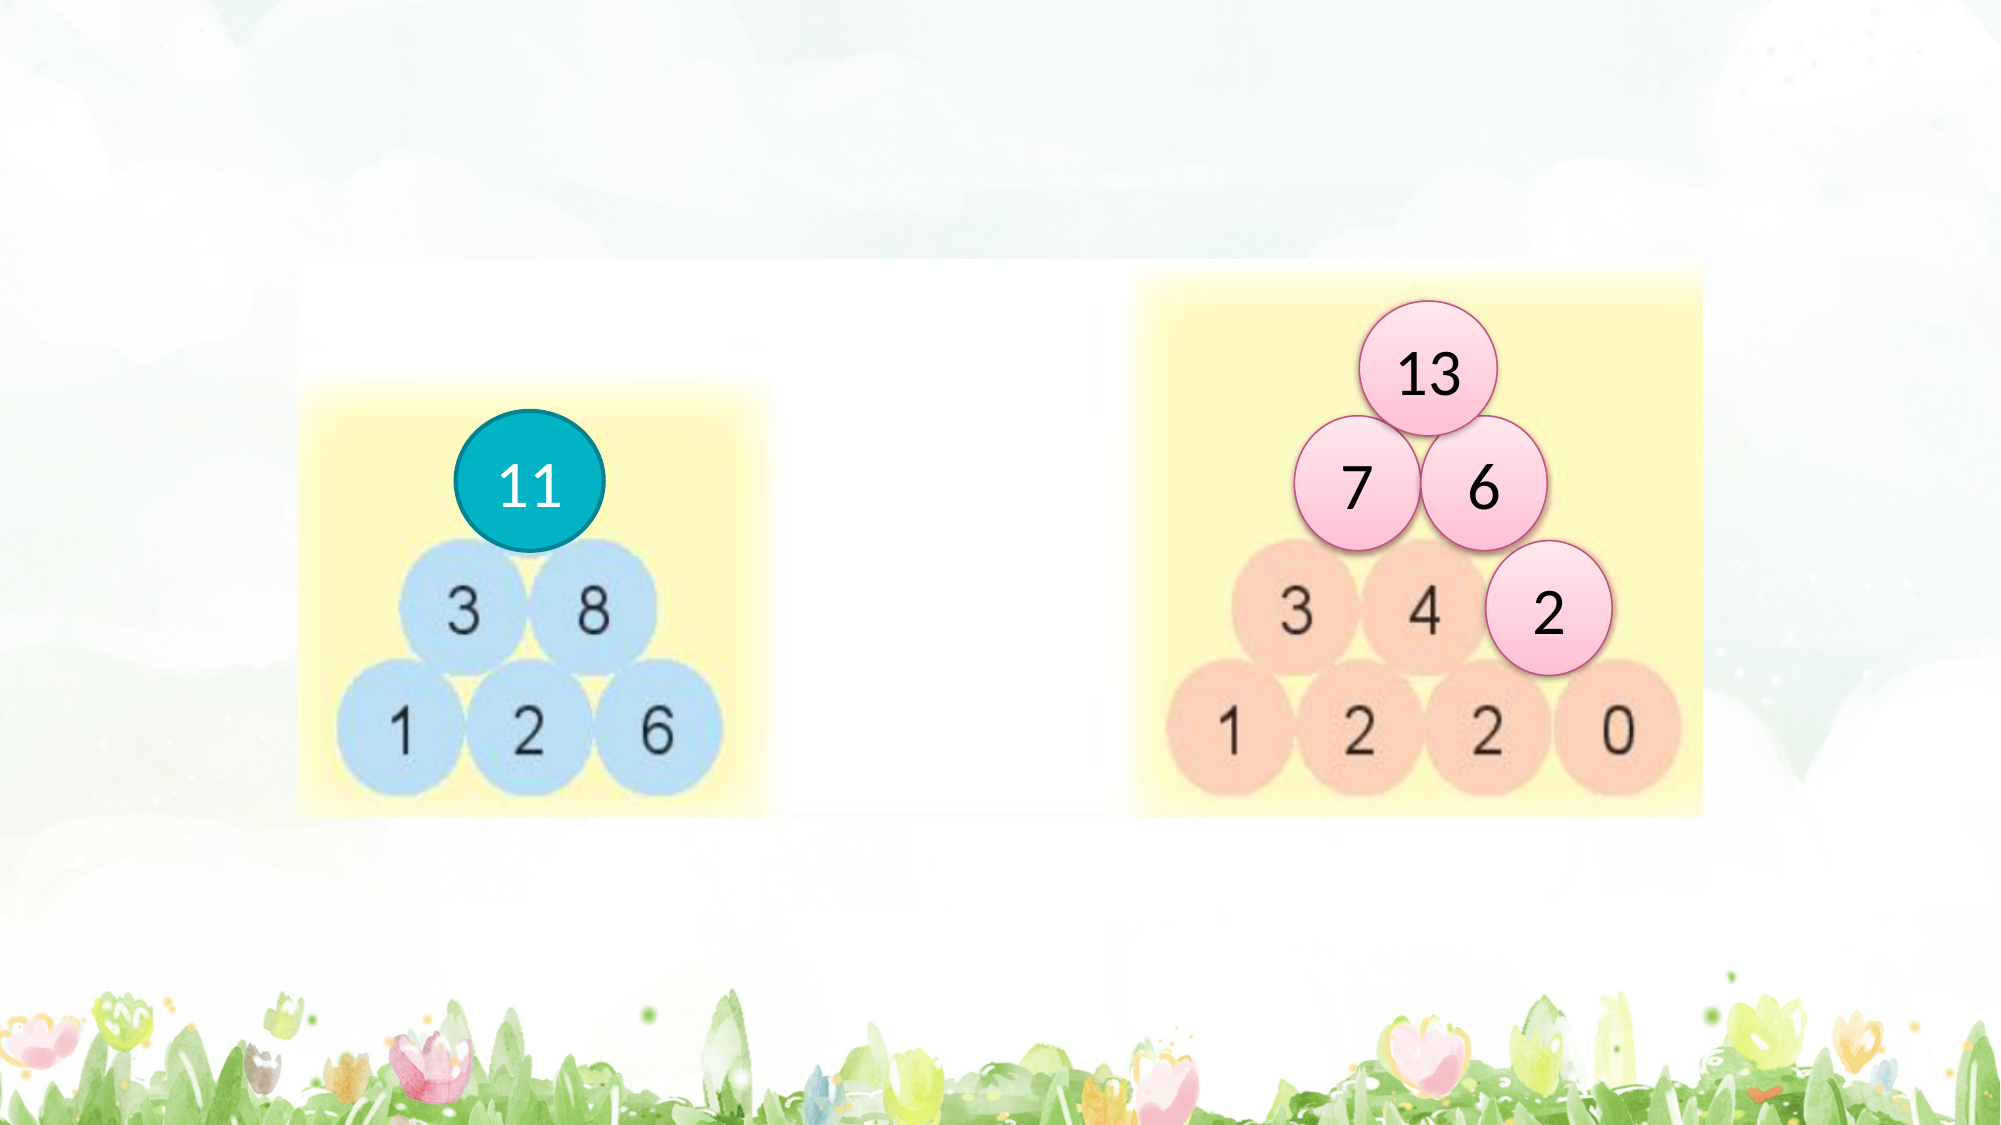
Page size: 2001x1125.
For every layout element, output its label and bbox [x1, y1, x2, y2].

slide_number [1433, 1042, 1900, 1103]
picture [0, 0, 2001, 1125]
list [297, 259, 1703, 817]
